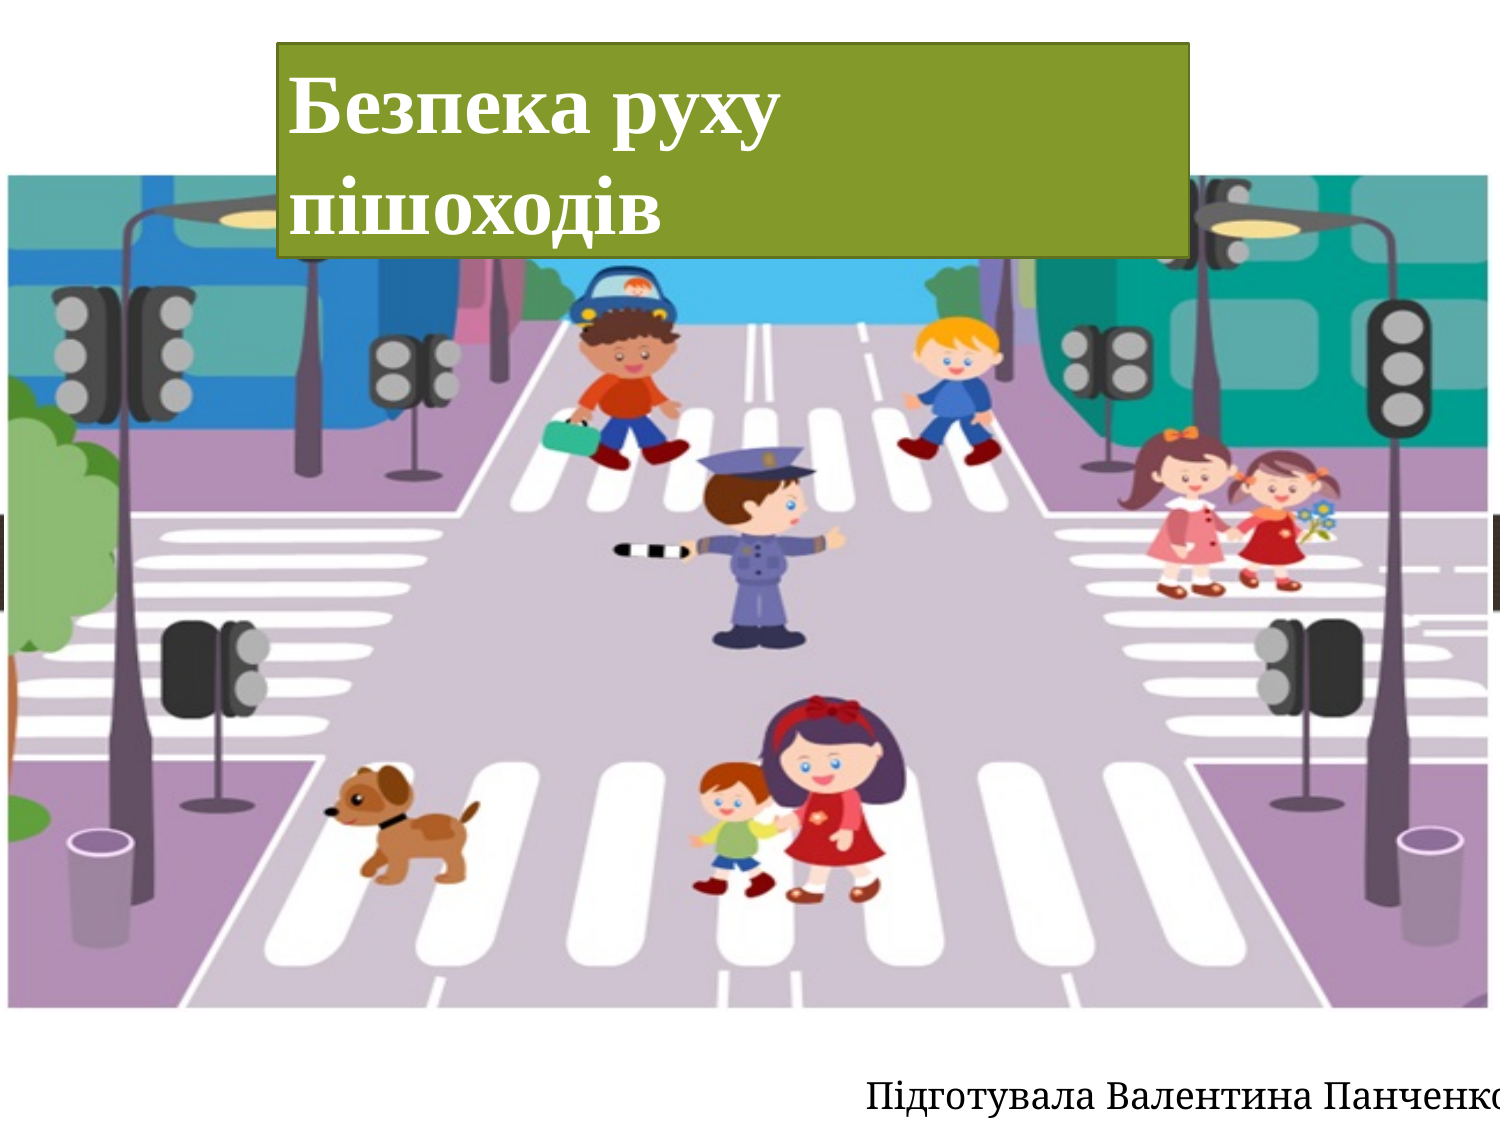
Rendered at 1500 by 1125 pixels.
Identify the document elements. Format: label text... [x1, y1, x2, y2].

picture [0, 0, 1500, 1125]
text_box Підготувала Валентина Панченко [850, 1064, 1500, 1125]
text_box Безпека руху пішоходів [276, 42, 1190, 172]
